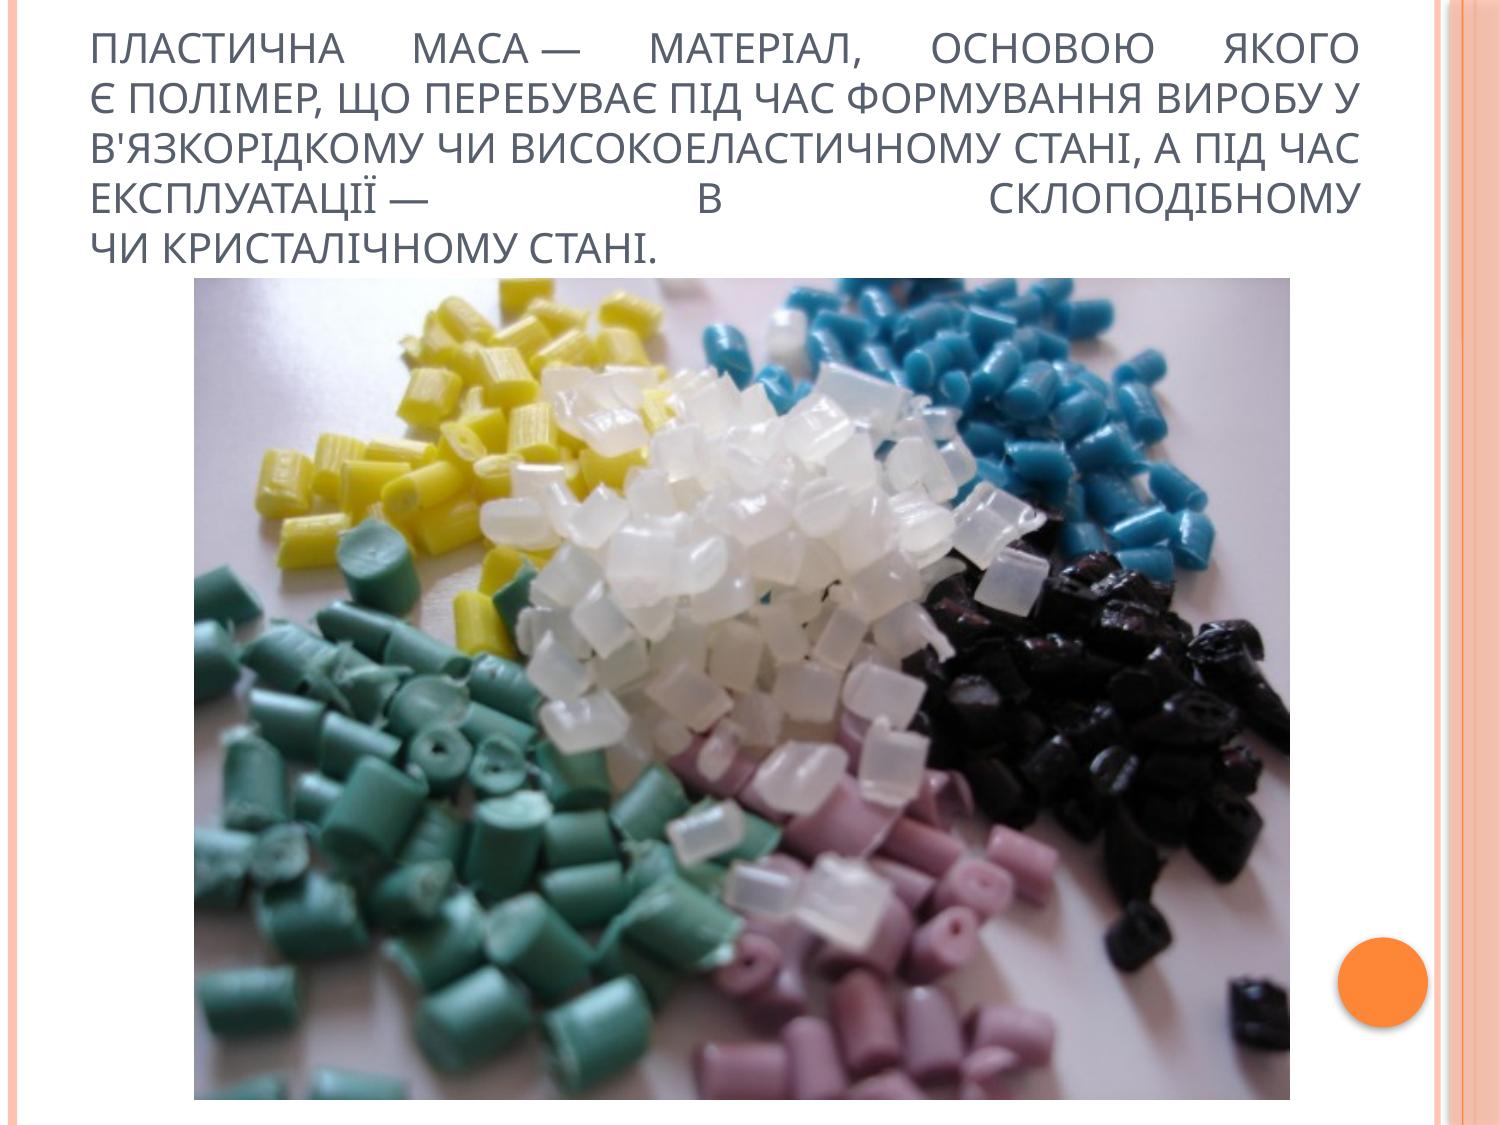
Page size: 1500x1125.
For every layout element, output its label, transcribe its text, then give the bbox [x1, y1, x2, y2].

picture [194, 278, 1290, 1101]
title Пластична маса — матеріал, основою якого є полімер, що перебуває під час формування виробу у в'язкорідкому чи високоеластичному стані, а під час експлуатації — в склоподібному чи кристалічному стані. [75, 45, 1376, 279]
